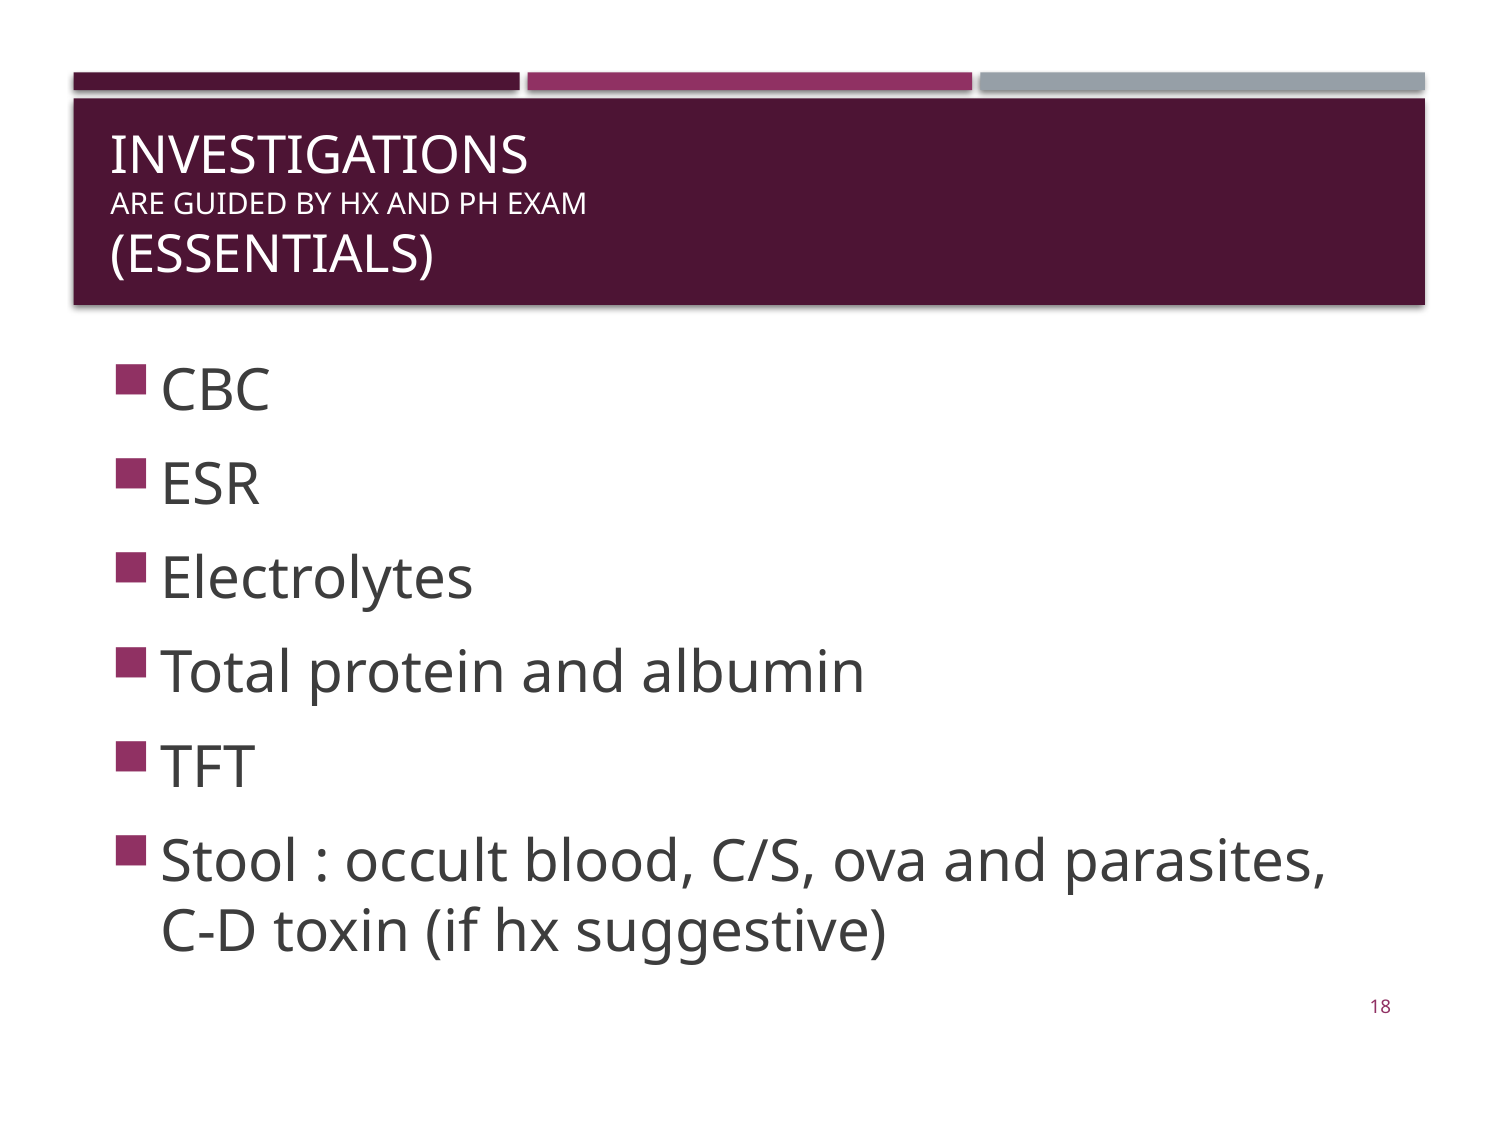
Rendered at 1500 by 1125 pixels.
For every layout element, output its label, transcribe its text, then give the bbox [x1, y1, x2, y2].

title Investigations are GUIDED BY Hx and Ph Exam (essentials) [95, 112, 1406, 291]
list CBC ESR Electrolytes Total protein and albumin TFT Stool : occult blood, C/S, ova and parasites, C-D toxin (if hx suggestive) [95, 312, 1406, 909]
slide_number 18 [1279, 977, 1406, 1037]
